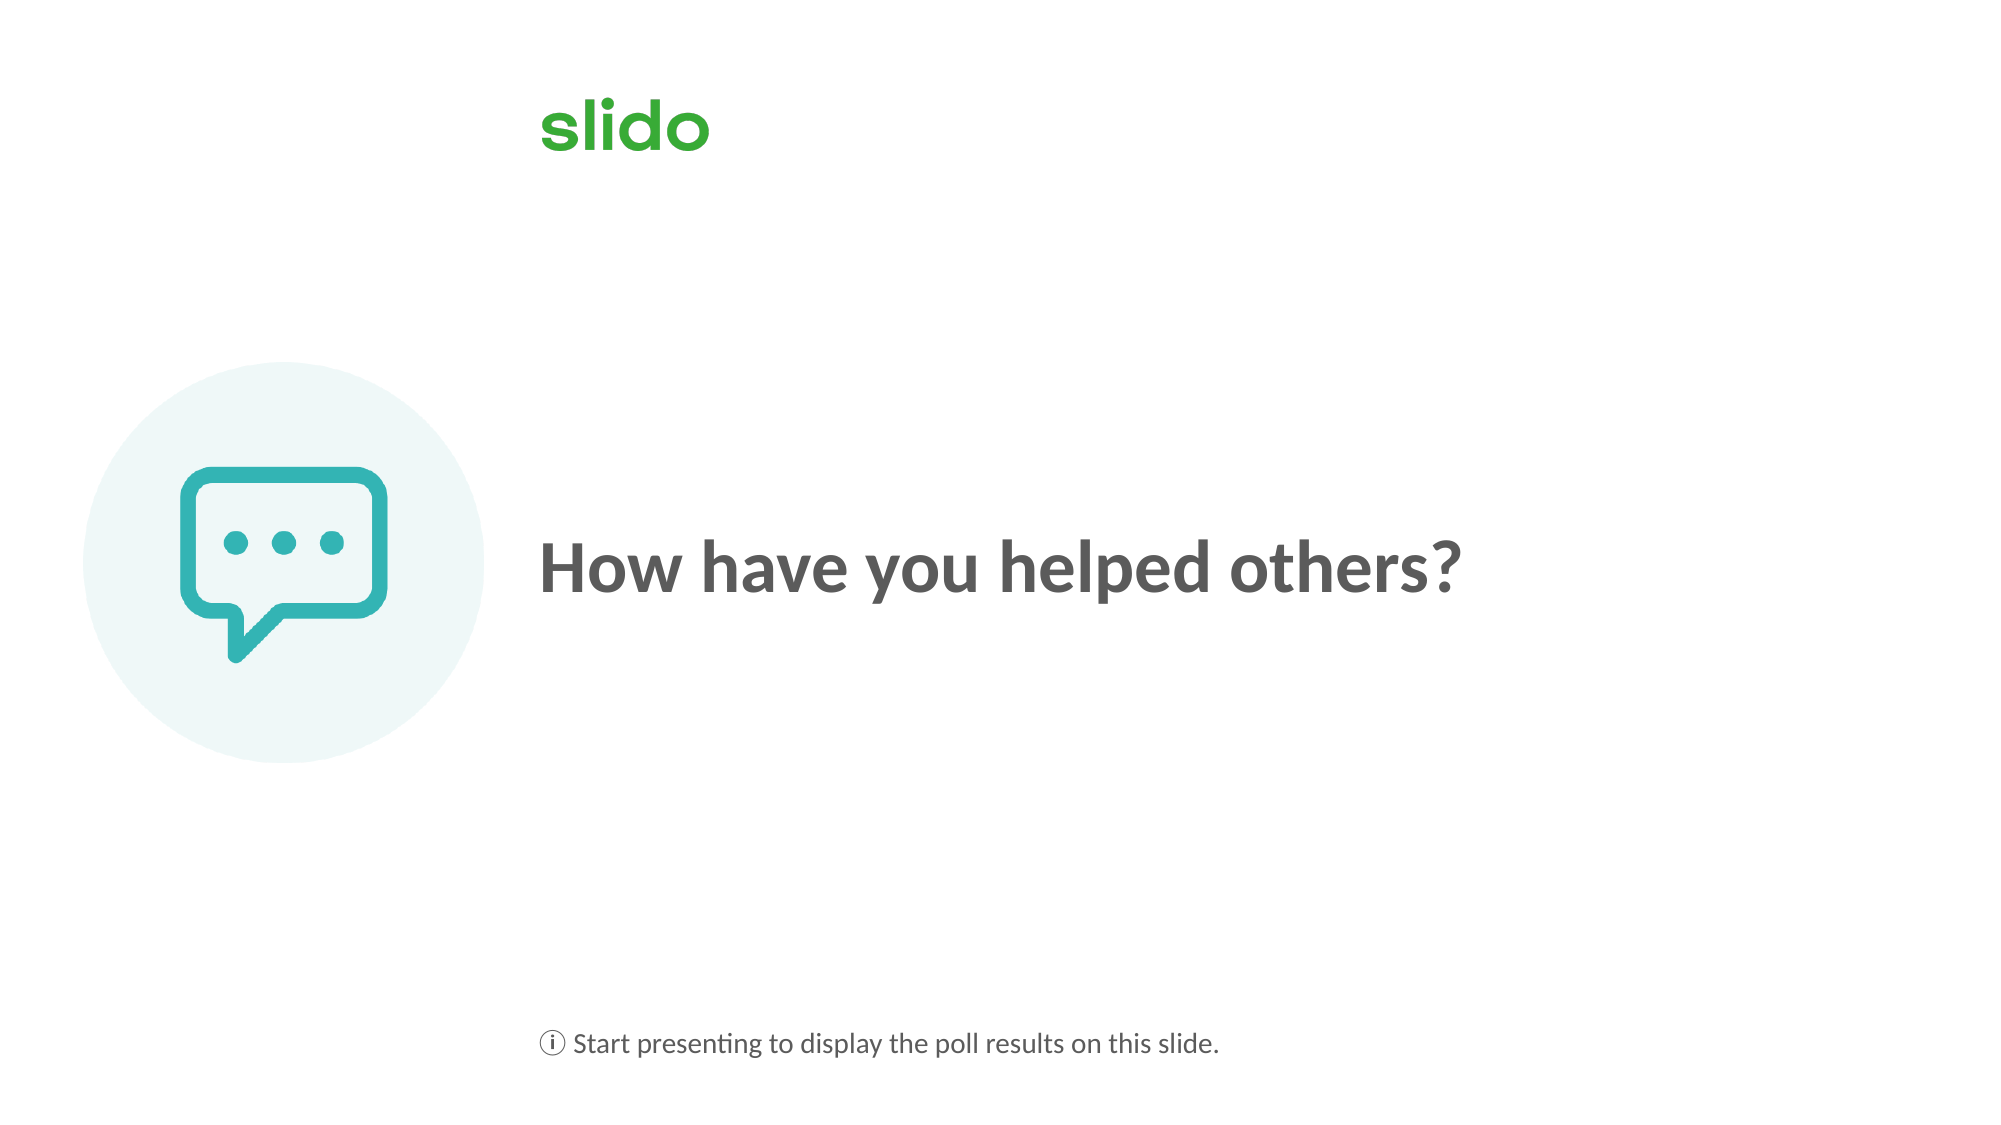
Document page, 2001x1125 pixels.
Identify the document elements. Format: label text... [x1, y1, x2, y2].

text_box ⓘ Start presenting to display the poll results on this slide. [524, 999, 1959, 1085]
text_box How have you helped others? [524, 421, 1918, 704]
picture [525, 83, 726, 167]
picture [83, 362, 484, 763]
